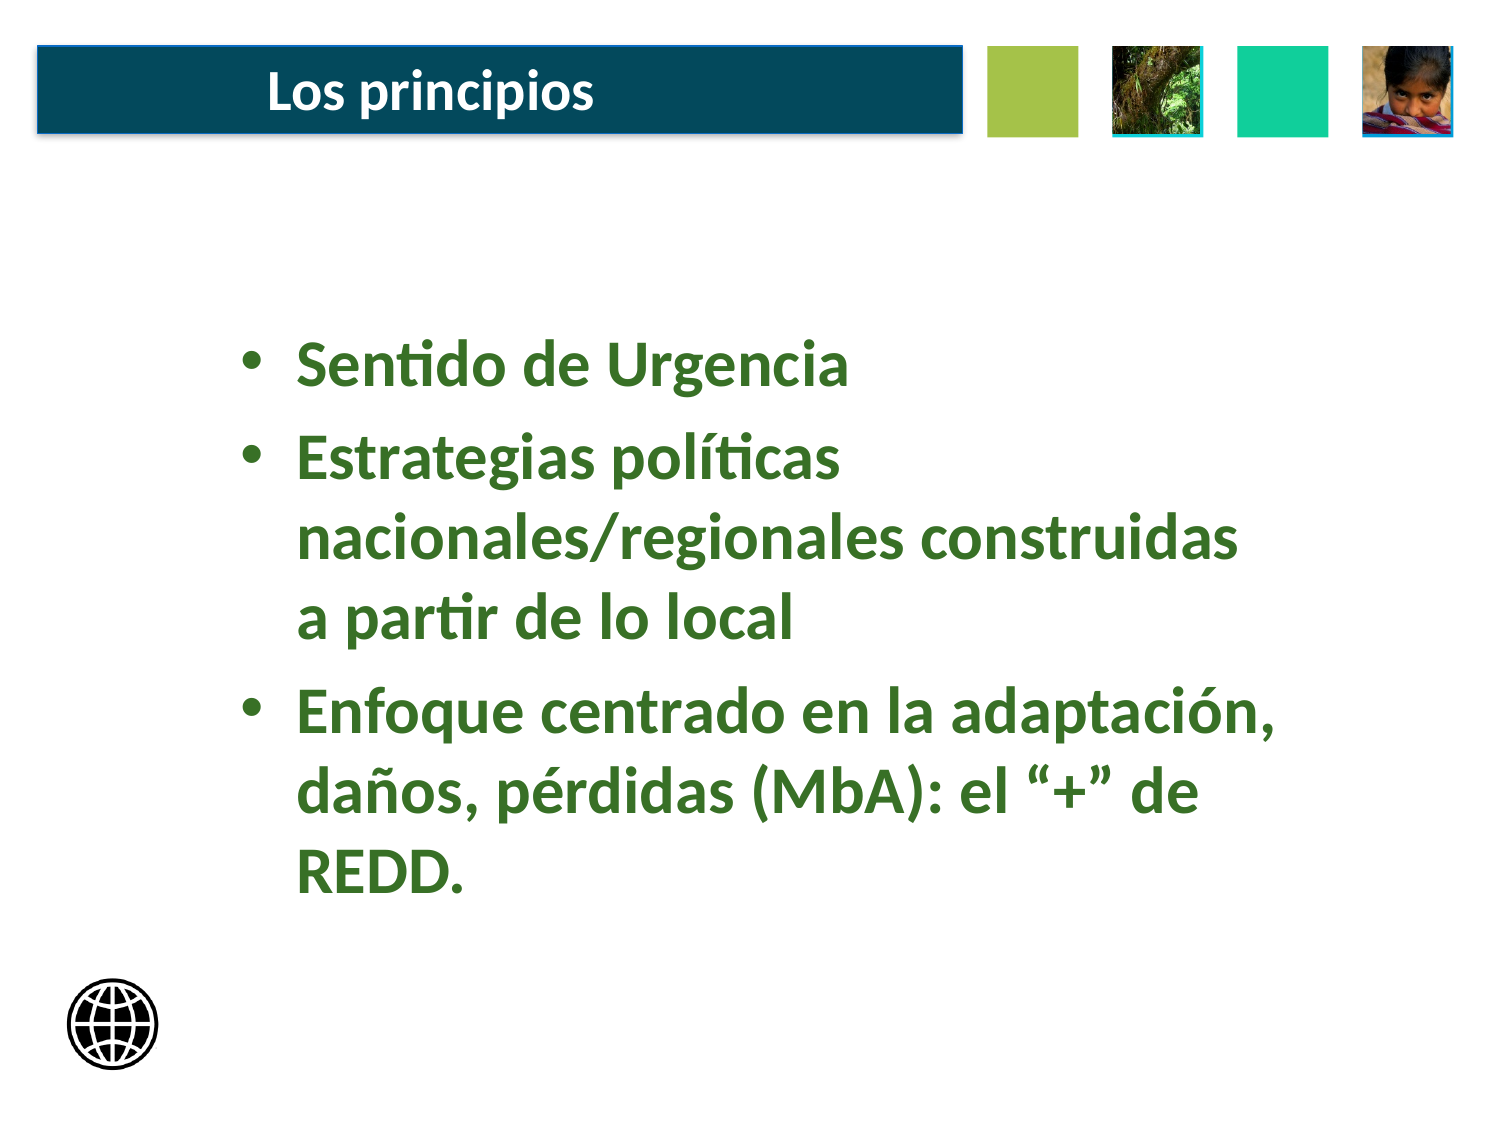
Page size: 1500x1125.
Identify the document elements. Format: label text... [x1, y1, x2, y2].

picture [1362, 46, 1450, 133]
picture [62, 974, 162, 1075]
picture [1112, 46, 1200, 125]
list Sentido de Urgencia Estrategias políticas nacionales/regionales construidas a partir de lo local Enfoque centrado en la adaptación, daños, pérdidas (MbA): el “+” de REDD. [225, 125, 1300, 1005]
text_box Los principios [0, 49, 875, 125]
